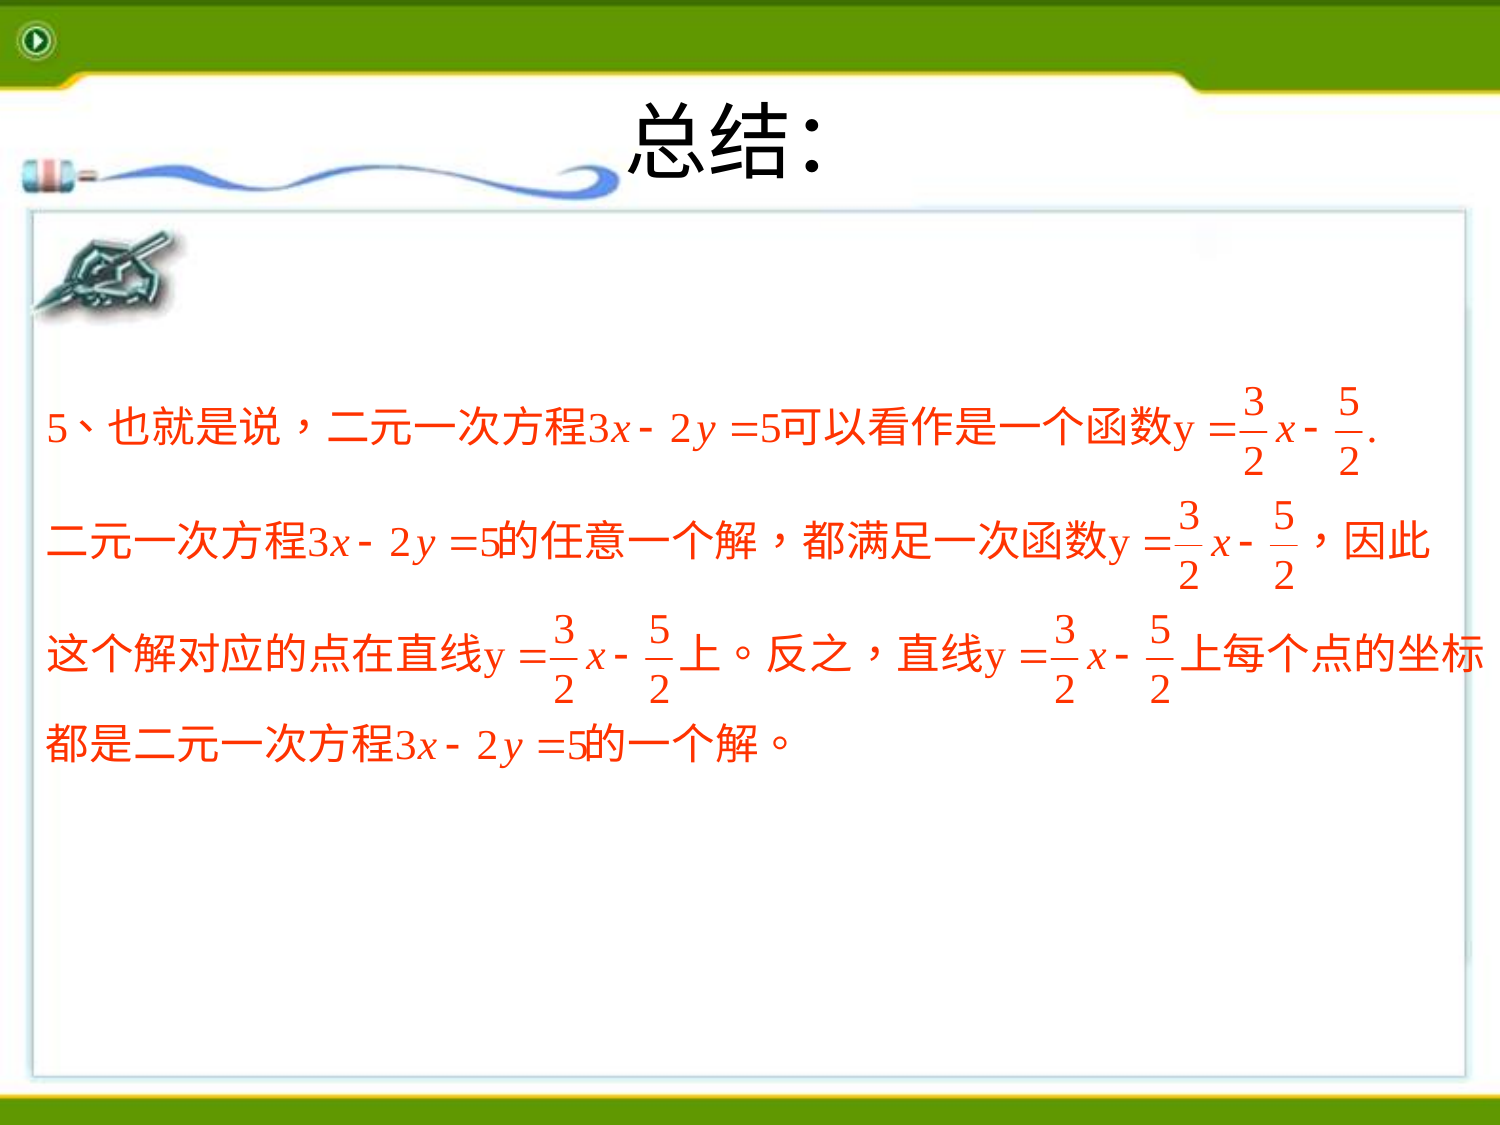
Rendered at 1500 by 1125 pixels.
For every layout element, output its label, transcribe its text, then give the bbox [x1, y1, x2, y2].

title 总结： [75, 45, 1425, 233]
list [40, 373, 1489, 776]
picture [0, 0, 1500, 1125]
